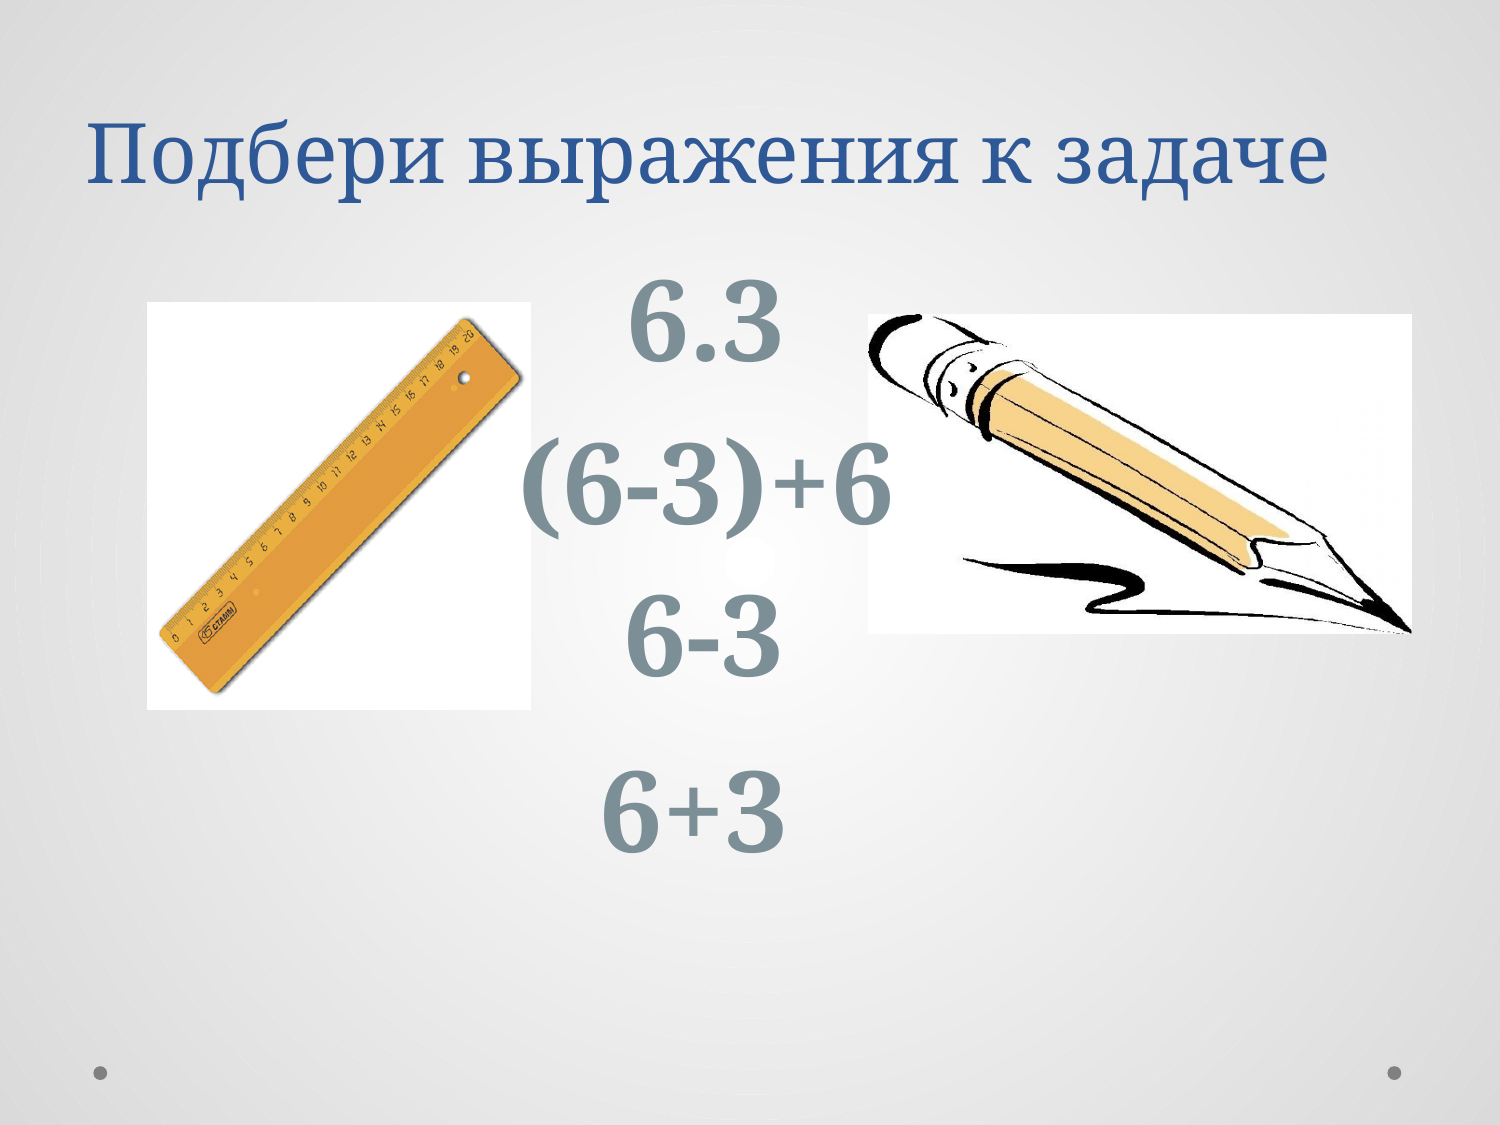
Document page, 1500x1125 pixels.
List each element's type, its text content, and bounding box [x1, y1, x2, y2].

picture [867, 314, 1412, 634]
text_box 6.3 [611, 241, 801, 392]
text_box 6-3 [608, 556, 800, 707]
text_box 6+3 [584, 732, 804, 883]
title Подбери выражения к задаче [53, 30, 1365, 209]
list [147, 302, 531, 710]
text_box (6-3)+6 [535, 404, 862, 555]
